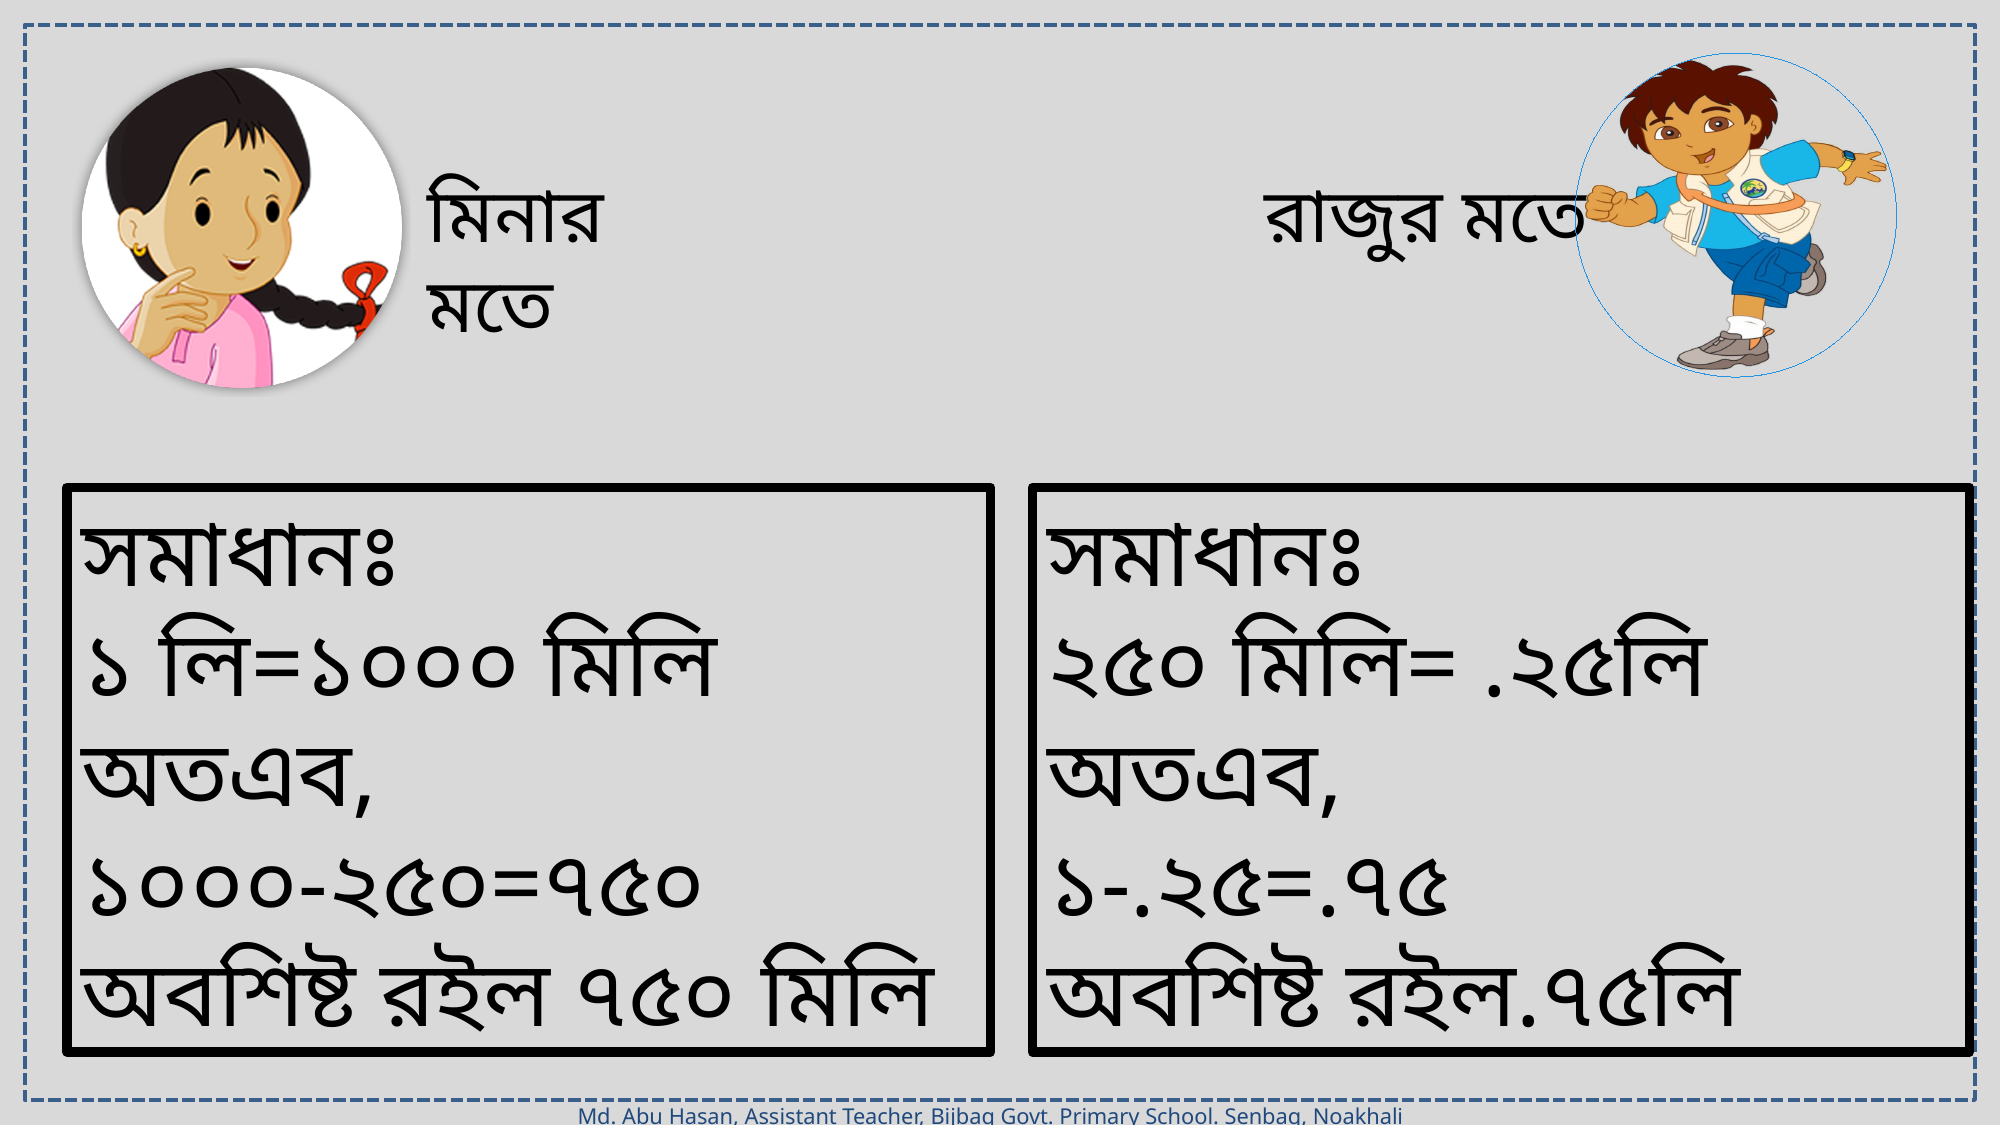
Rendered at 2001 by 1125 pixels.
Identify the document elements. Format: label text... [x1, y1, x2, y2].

text_box মিনার মতে [416, 160, 750, 356]
picture [72, 58, 411, 397]
text_box সমাধানঃ ১ লি=১০০০ মিলি অতএব, ১০০০-২৫০=৭৫০ অবশিষ্ট রইল ৭৫০ মিলি [66, 487, 991, 1052]
text_box [23, 23, 1977, 1102]
picture [1574, 52, 1897, 378]
text_box রাজুর মতে [1249, 160, 1569, 266]
text_box সমাধানঃ ২৫০ মিলি= .২৫লি অতএব, ১-.২৫=.৭৫ অবশিষ্ট রইল.৭৫লি [1032, 487, 1970, 1052]
